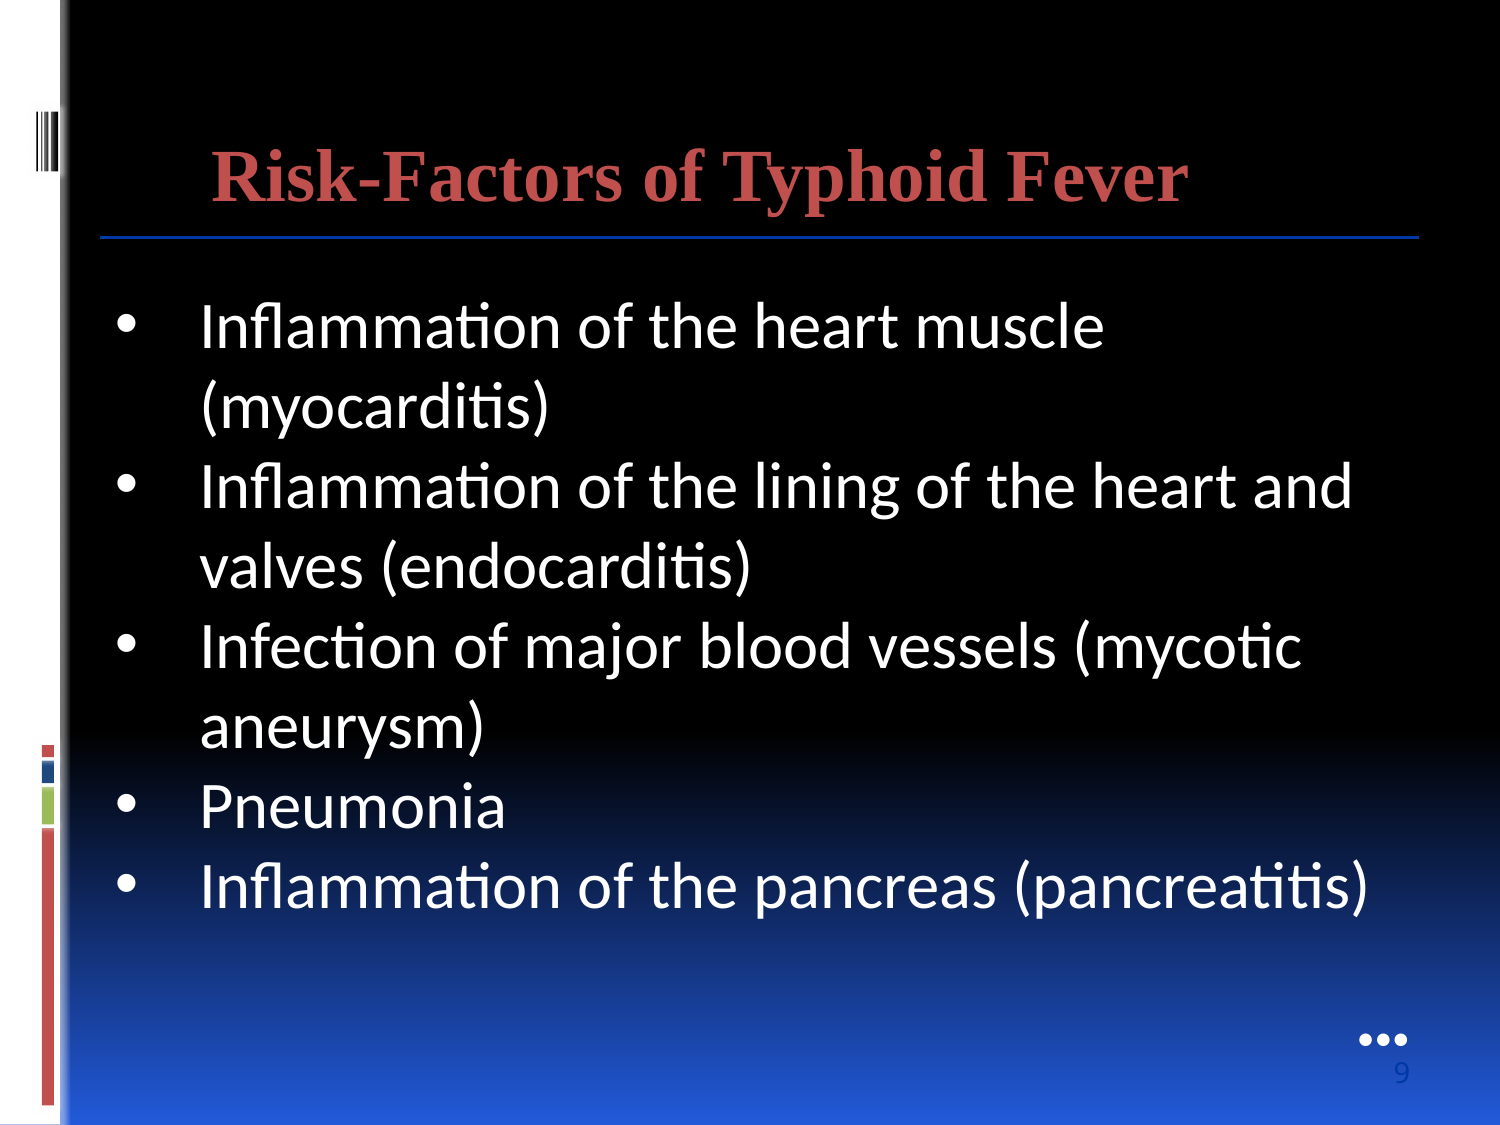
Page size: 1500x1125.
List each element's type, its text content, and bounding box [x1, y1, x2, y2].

text_box Risk-Factors of Typhoid Fever [0, 118, 1438, 224]
text_box ●●● 9 [1074, 1012, 1425, 1073]
text_box Inflammation of the heart muscle (myocarditis) Inflammation of the lining of the heart and valves (endocarditis) Infection of major blood vessels (mycotic aneurysm) Pneumonia Inflammation of the pancreas (pancreatitis) [99, 274, 1400, 930]
